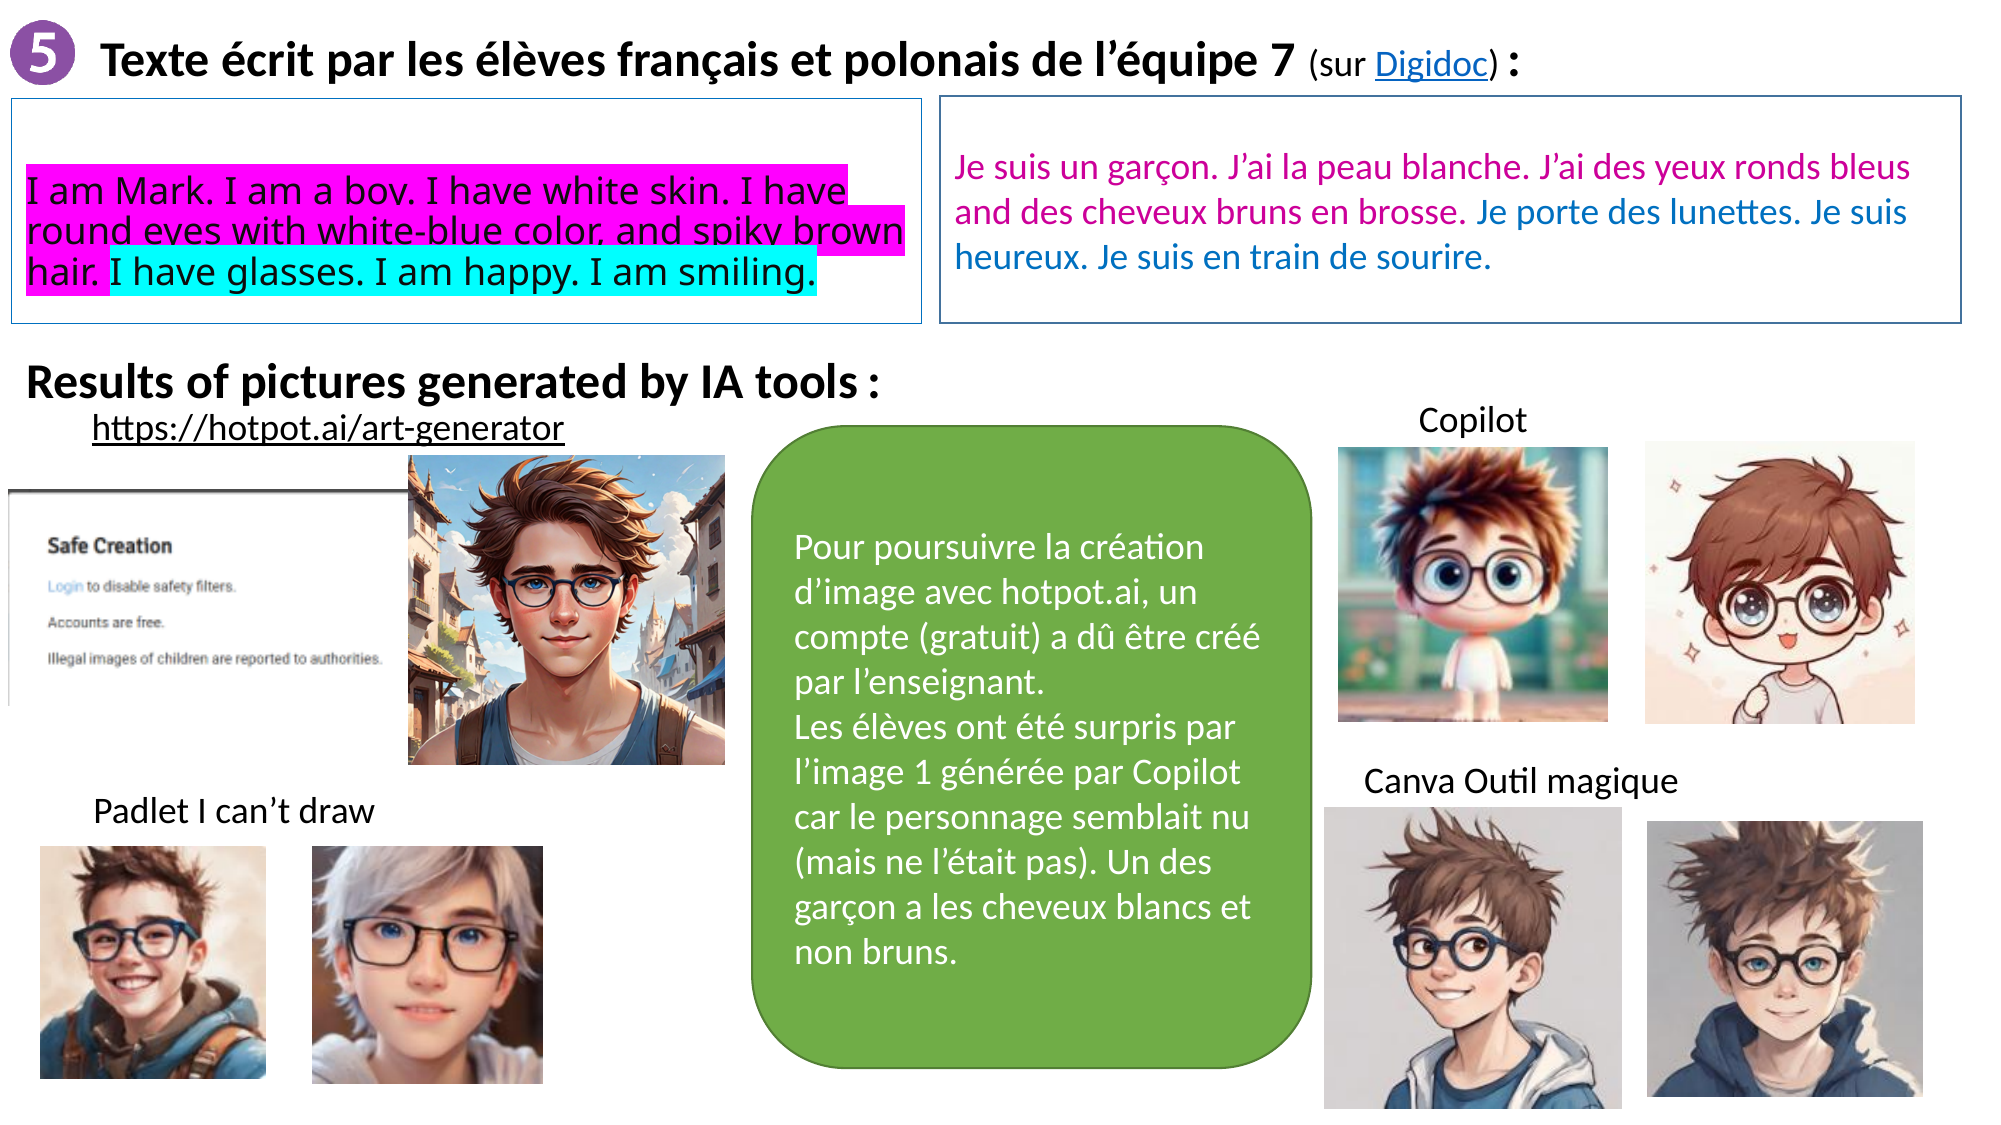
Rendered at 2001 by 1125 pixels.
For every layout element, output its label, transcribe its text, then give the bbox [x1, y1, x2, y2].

text_box Canva Outil magique [1349, 748, 1829, 808]
picture [1324, 807, 1622, 1109]
text_box I am Mark. I am a boy. I have white skin. I have round eyes with white-blue color, and spiky brown hair. I have glasses. I am happy. I am smiling. [11, 98, 922, 324]
text_box Je suis un garçon. J’ai la peau blanche. J’ai des yeux ronds bleus and des cheveux bruns en brosse. Je porte des lunettes. Je suis heureux. Je suis en train de sourire. [939, 95, 1962, 324]
picture [1647, 821, 1923, 1097]
picture [40, 846, 266, 1079]
picture [8, 455, 725, 765]
text_box Pour poursuivre la création d’image avec hotpot.ai, un compte (gratuit) a dû être créé par l’enseignant. Les élèves ont été surpris par l’image 1 générée par Copilot car le personnage semblait nu (mais ne l’était pas). Un des garçon a les cheveux blancs et non bruns. [751, 425, 1313, 1070]
text_box Copilot [1404, 387, 1674, 448]
picture [10, 20, 75, 85]
text_box Texte écrit par les élèves français et polonais de l’équipe 7 (sur Digidoc) : [85, 18, 1978, 94]
picture [1645, 441, 1915, 724]
picture [312, 846, 543, 1084]
text_box https://hotpot.ai/art-generator [76, 395, 688, 456]
text_box Results of pictures generated by IA tools : [11, 341, 1350, 416]
text_box Padlet I can’t draw [78, 778, 652, 839]
picture [1338, 447, 1608, 722]
